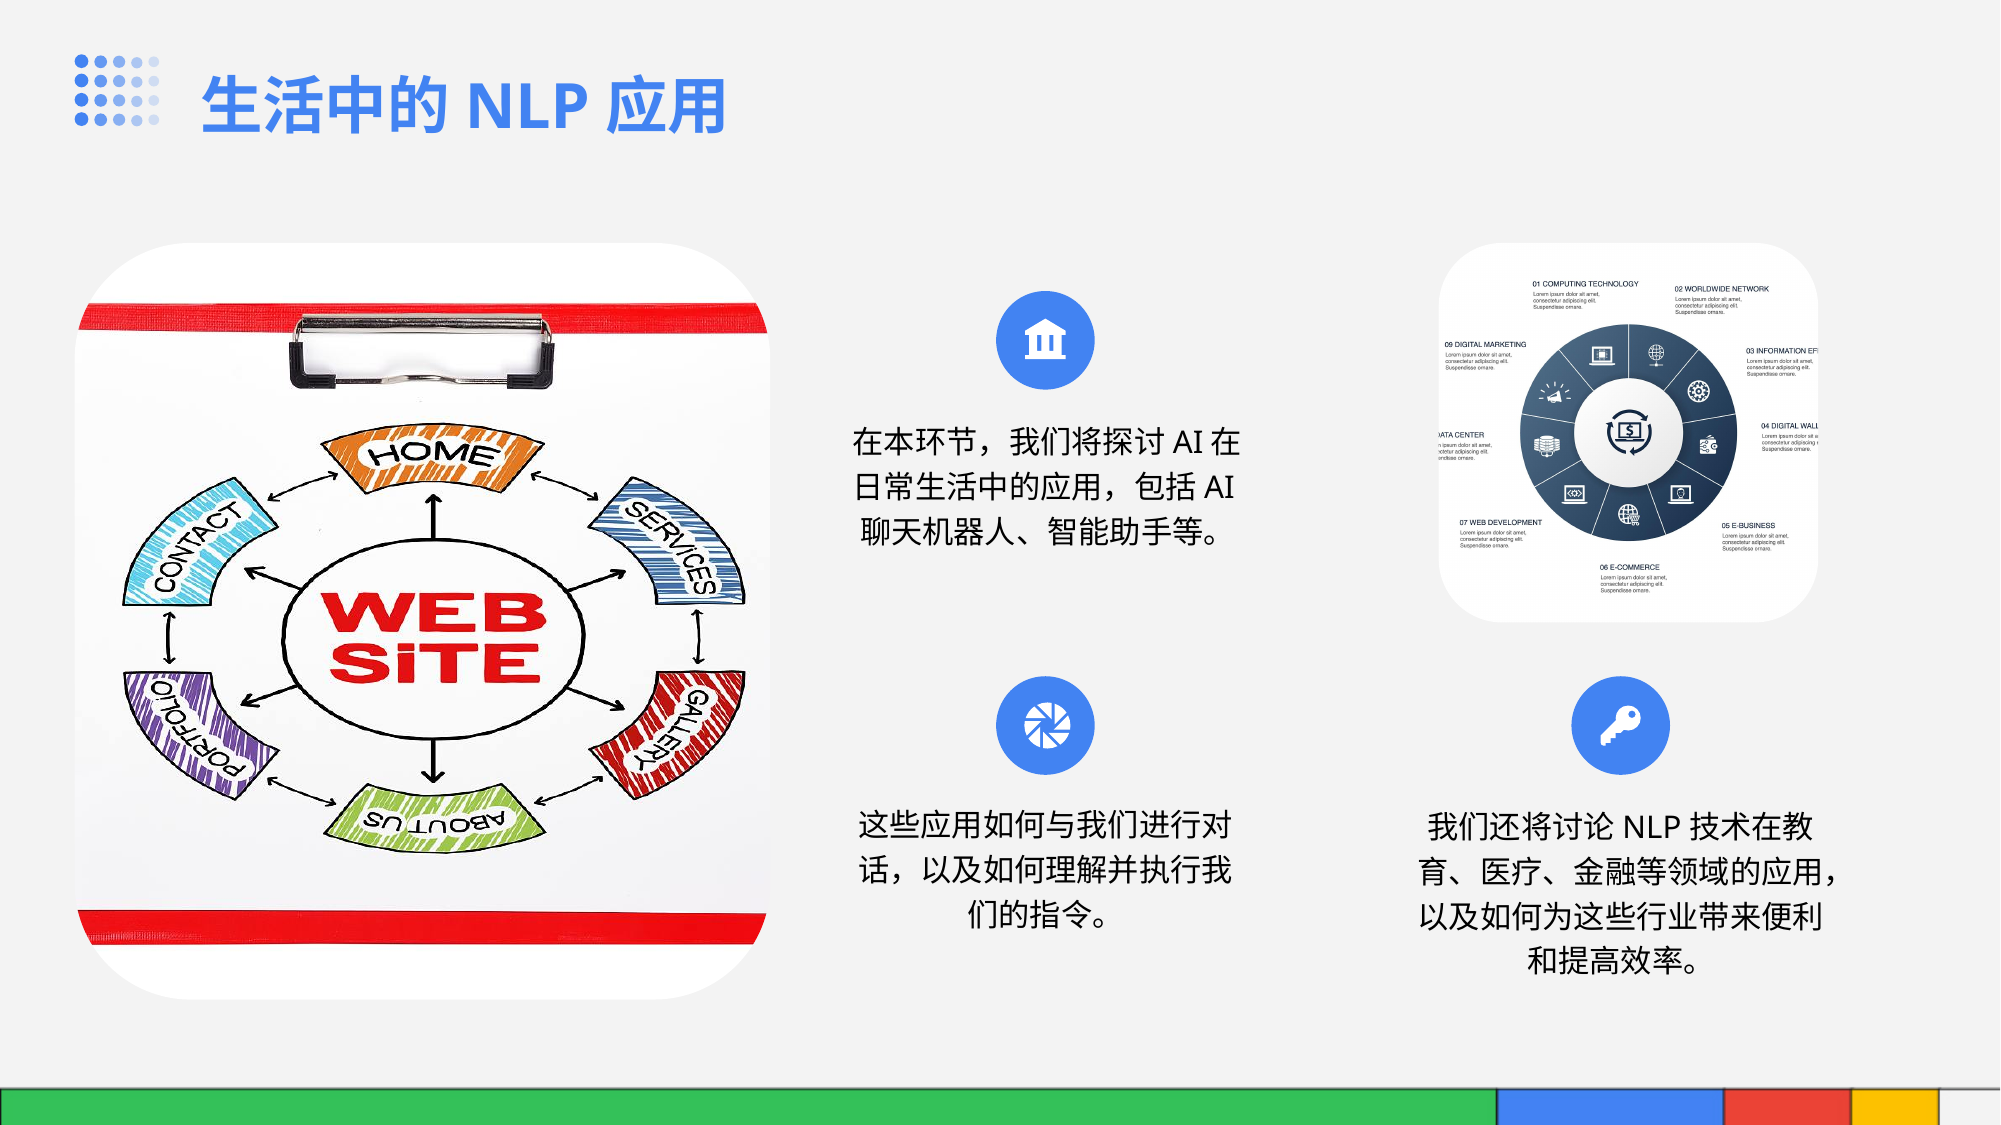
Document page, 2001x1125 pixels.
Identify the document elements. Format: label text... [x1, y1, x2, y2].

text_box [1048, 732, 1070, 745]
text_box [996, 676, 1095, 775]
text_box [1037, 702, 1052, 720]
text_box 这些应用如何与我们进行对话，以及如何理解并执行我们的指令。 [827, 788, 1264, 942]
text_box [996, 291, 1095, 390]
text_box [1571, 676, 1671, 775]
text_box [1025, 706, 1047, 719]
text_box 在本环节，我们将探讨AI在日常生活中的应用，包括AI聊天机器人、智能助手等。 [820, 405, 1274, 559]
text_box 我们还将讨论NLP技术在教育、医疗、金融等领域的应用，以及如何为这些行业带来便利和提高效率。 [1394, 790, 1848, 989]
text_box [1053, 715, 1071, 730]
text_box [1028, 726, 1041, 748]
text_box [1054, 703, 1067, 725]
text_box [1043, 731, 1058, 749]
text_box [74, 15, 1821, 166]
text_box [1025, 318, 1066, 360]
picture [0, 0, 2001, 1125]
text_box [1600, 705, 1641, 746]
text_box [1024, 721, 1042, 736]
